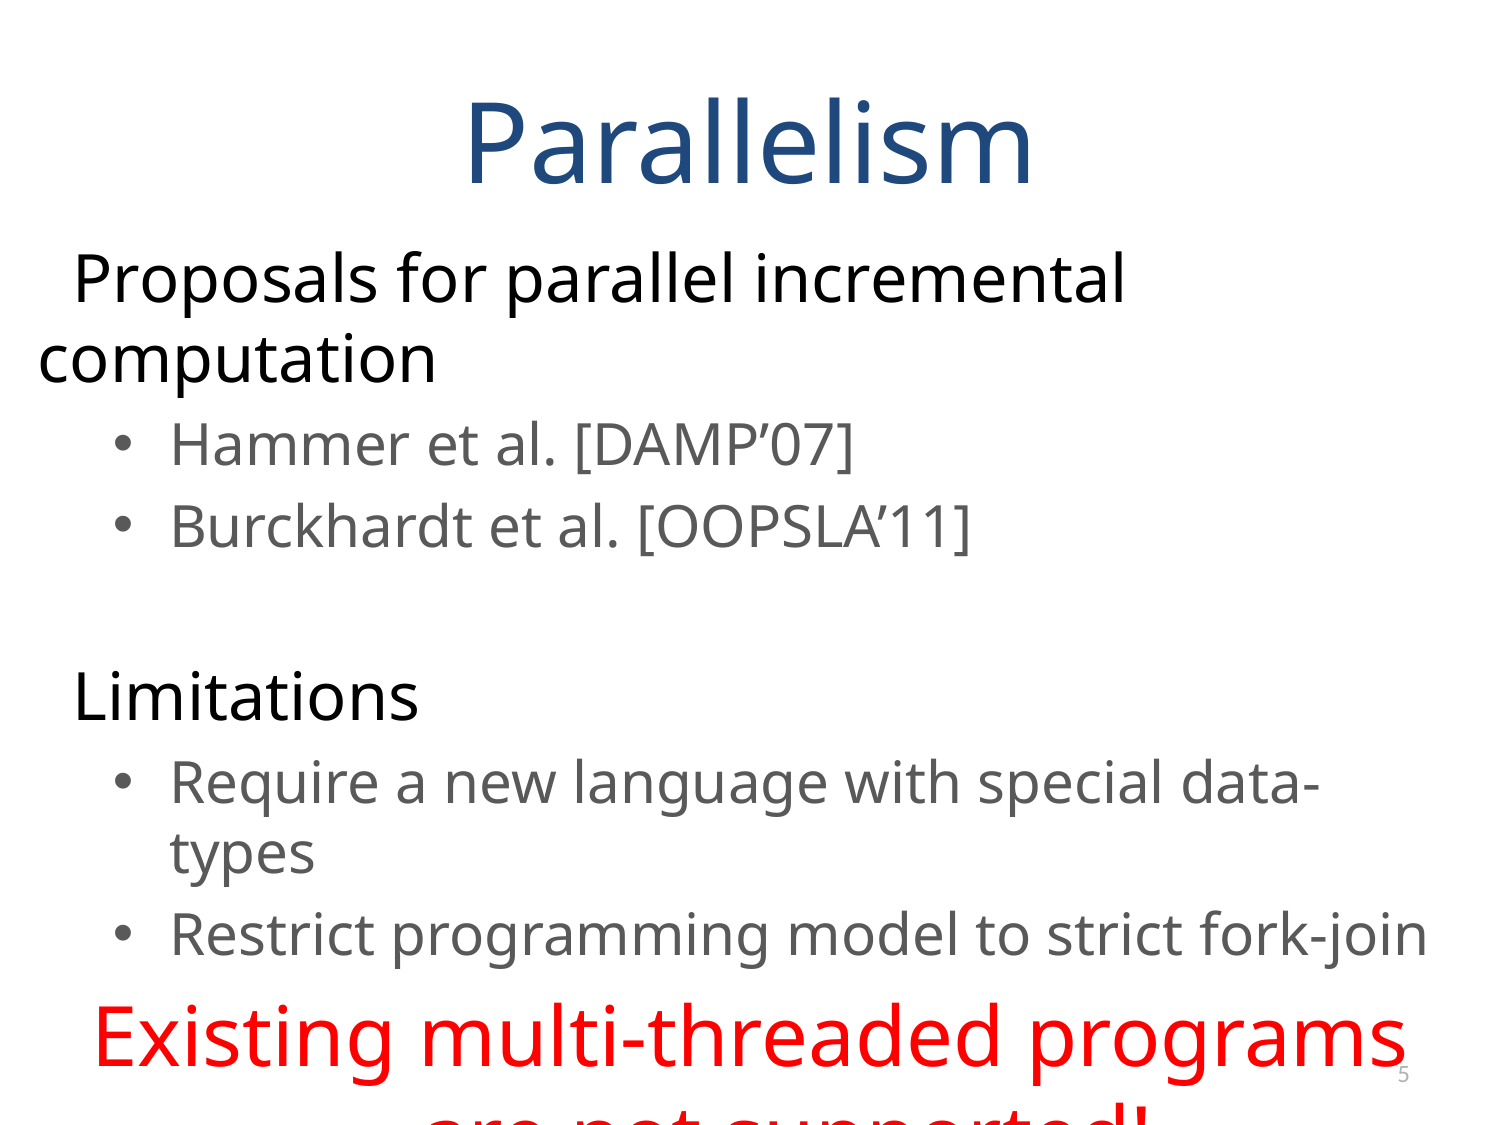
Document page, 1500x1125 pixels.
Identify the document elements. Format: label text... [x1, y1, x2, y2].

slide_number 5 [1074, 1042, 1425, 1103]
title Parallelism [75, 45, 1425, 233]
list Proposals for parallel incremental computation Hammer et al. [DAMP’07] Burckhardt et al. [OOPSLA’11] Limitations Require a new language with special data-types Restrict programming model to strict fork-join Existing multi-threaded programs are not supported! [22, 227, 1479, 1033]
